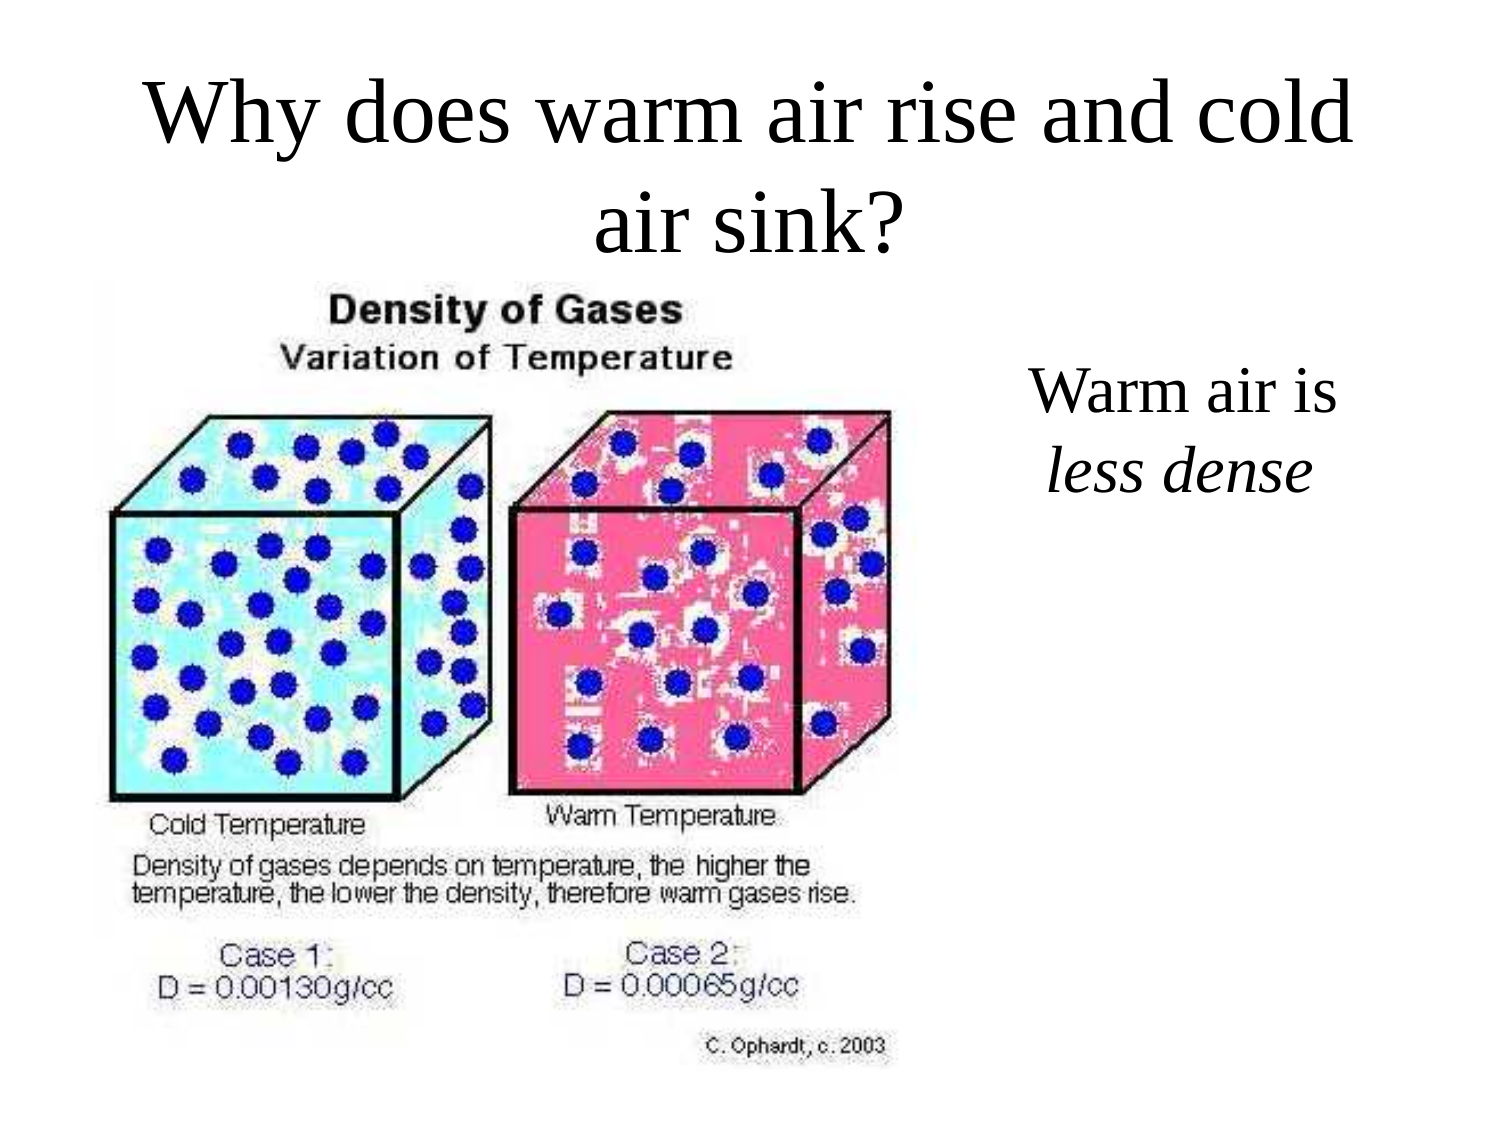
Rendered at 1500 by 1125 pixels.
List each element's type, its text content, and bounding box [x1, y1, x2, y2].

text_box Warm air is less dense [1013, 338, 1354, 673]
title Why does warm air rise and cold air sink? [112, 66, 1388, 255]
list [77, 281, 917, 1072]
